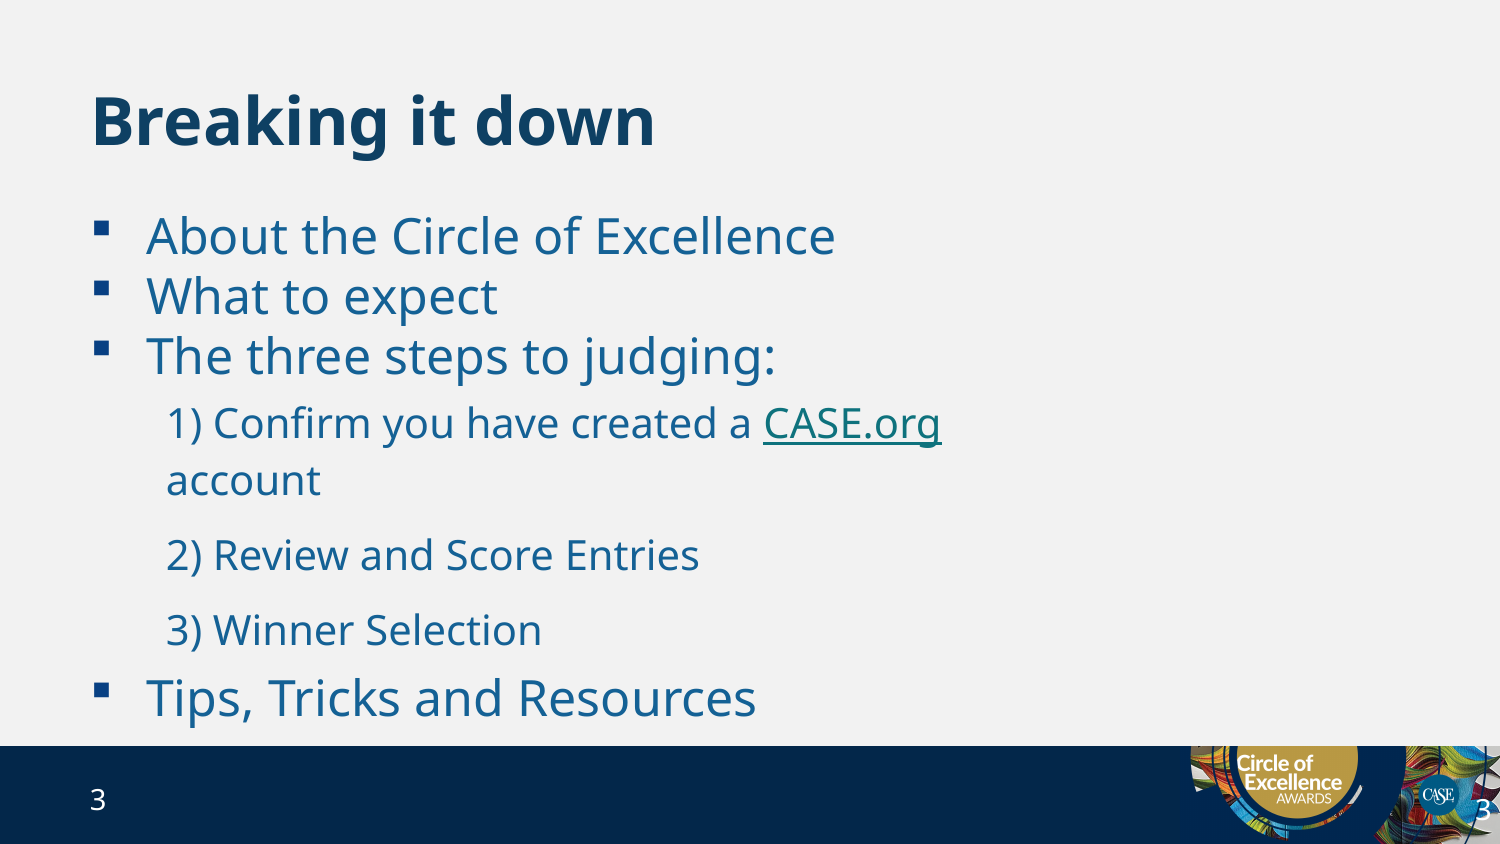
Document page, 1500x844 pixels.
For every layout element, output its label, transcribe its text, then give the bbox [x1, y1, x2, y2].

list About the Circle of Excellence What to expect The three steps to judging: 1) Confirm you have created a CASE.org account 2) Review and Score Entries 3) Winner Selection Tips, Tricks and Resources [75, 196, 1097, 726]
title Breaking it down [75, 25, 1425, 167]
picture [0, 746, 1500, 844]
